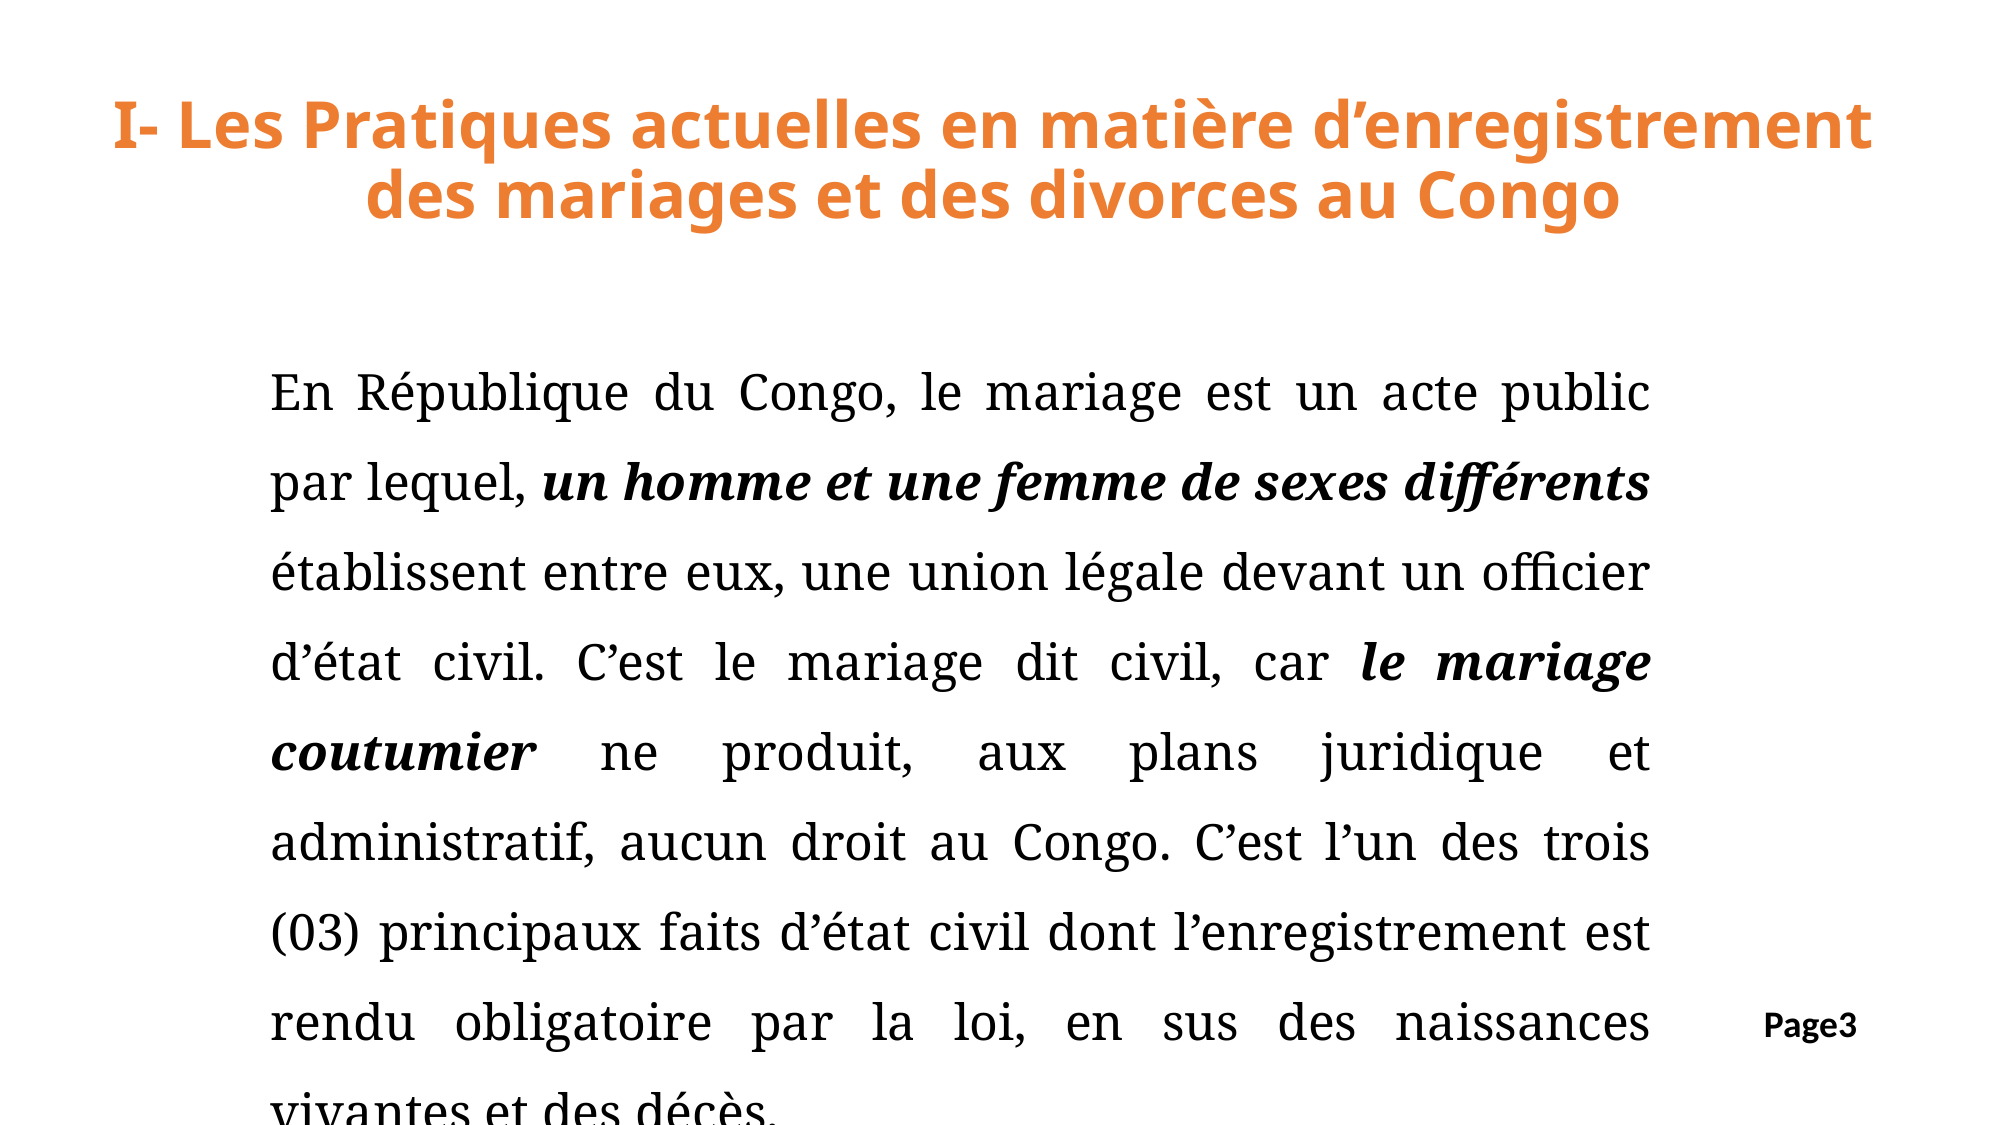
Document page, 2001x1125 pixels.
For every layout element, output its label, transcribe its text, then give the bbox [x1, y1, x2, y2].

text_box En République du Congo, le mariage est un acte public par lequel, un homme et une femme de sexes différents établissent entre eux, une union légale devant un officier d’état civil. C’est le mariage dit civil, car le mariage coutumier ne produit, aux plans juridique et administratif, aucun droit au Congo. C’est l’un des trois (03) principaux faits d’état civil dont l’enregistrement est rendu obligatoire par la loi, en sus des naissances vivantes et des décès. [256, 323, 1667, 1125]
text_box Page3 [1742, 992, 1879, 1053]
title I- Les Pratiques actuelles en matière d’enregistrement des mariages et des divorces au Congo [96, 53, 1893, 272]
